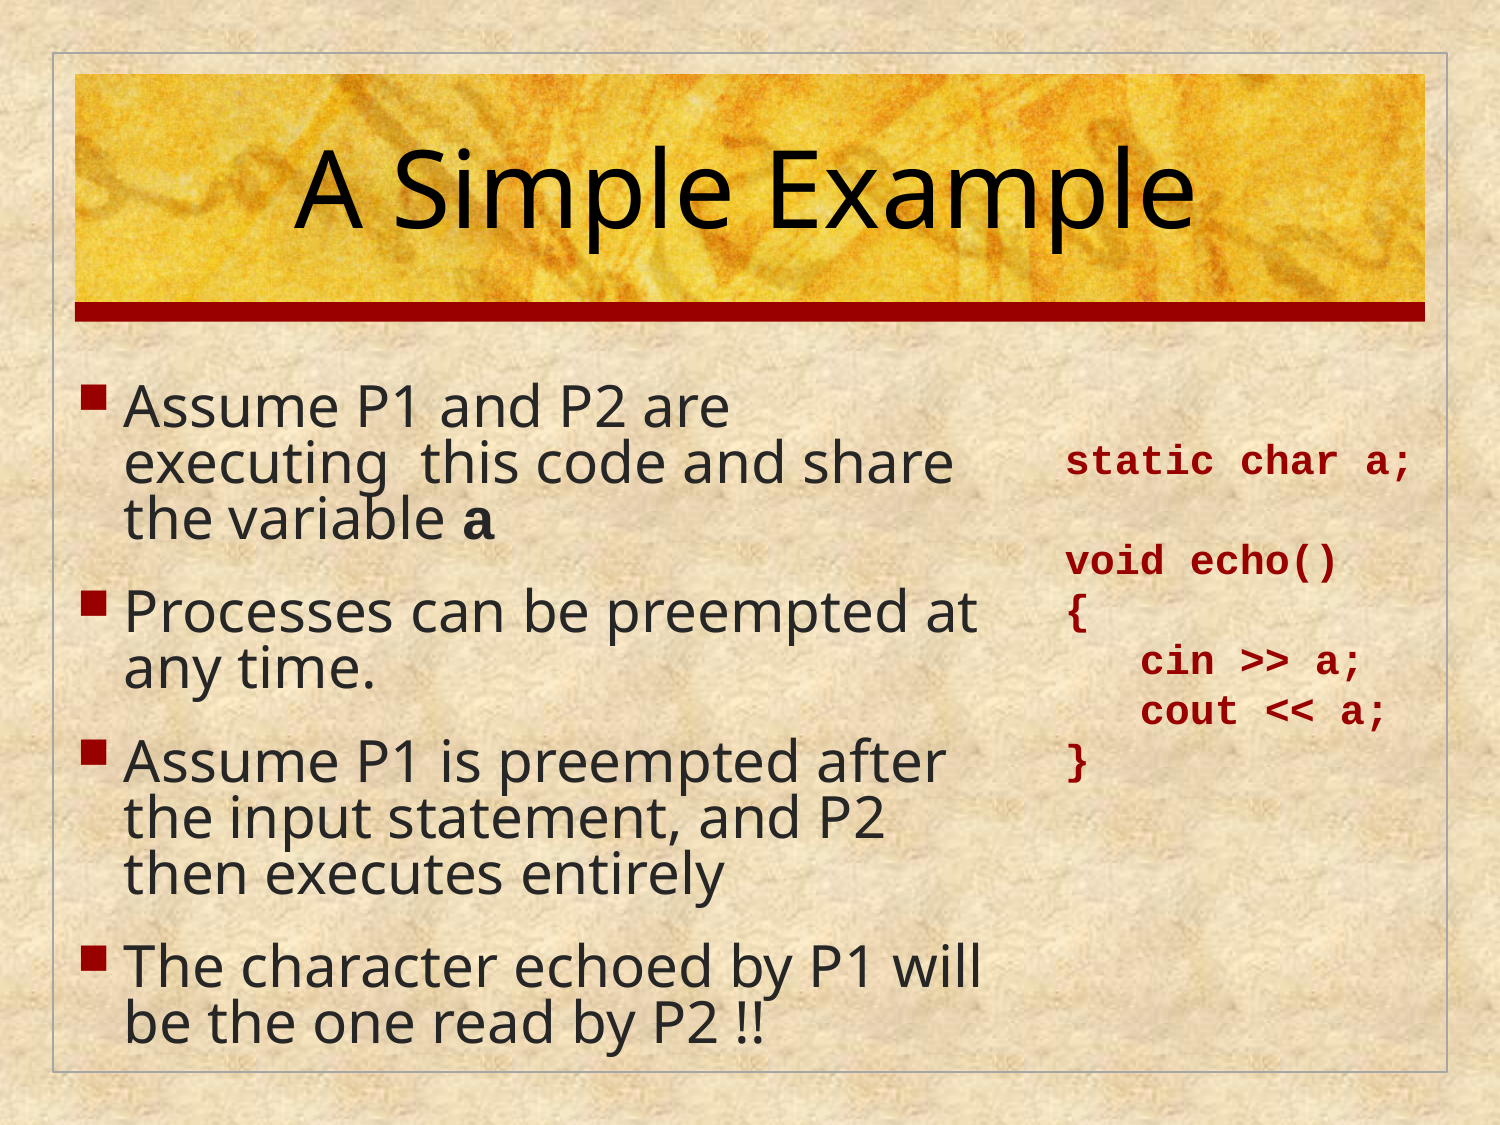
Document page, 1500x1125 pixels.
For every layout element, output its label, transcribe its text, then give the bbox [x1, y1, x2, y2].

picture [0, 0, 1500, 1125]
text_box Assume P1 and P2 are executing this code and share the variable a Processes can be preempted at any time. Assume P1 is preempted after the input statement, and P2 then executes entirely The character echoed by P1 will be the one read by P2 !! [62, 375, 1025, 1025]
text_box static char a; void echo() { cin >> a; cout << a; } [1050, 425, 1445, 790]
text_box A Simple Example [87, 87, 1406, 300]
